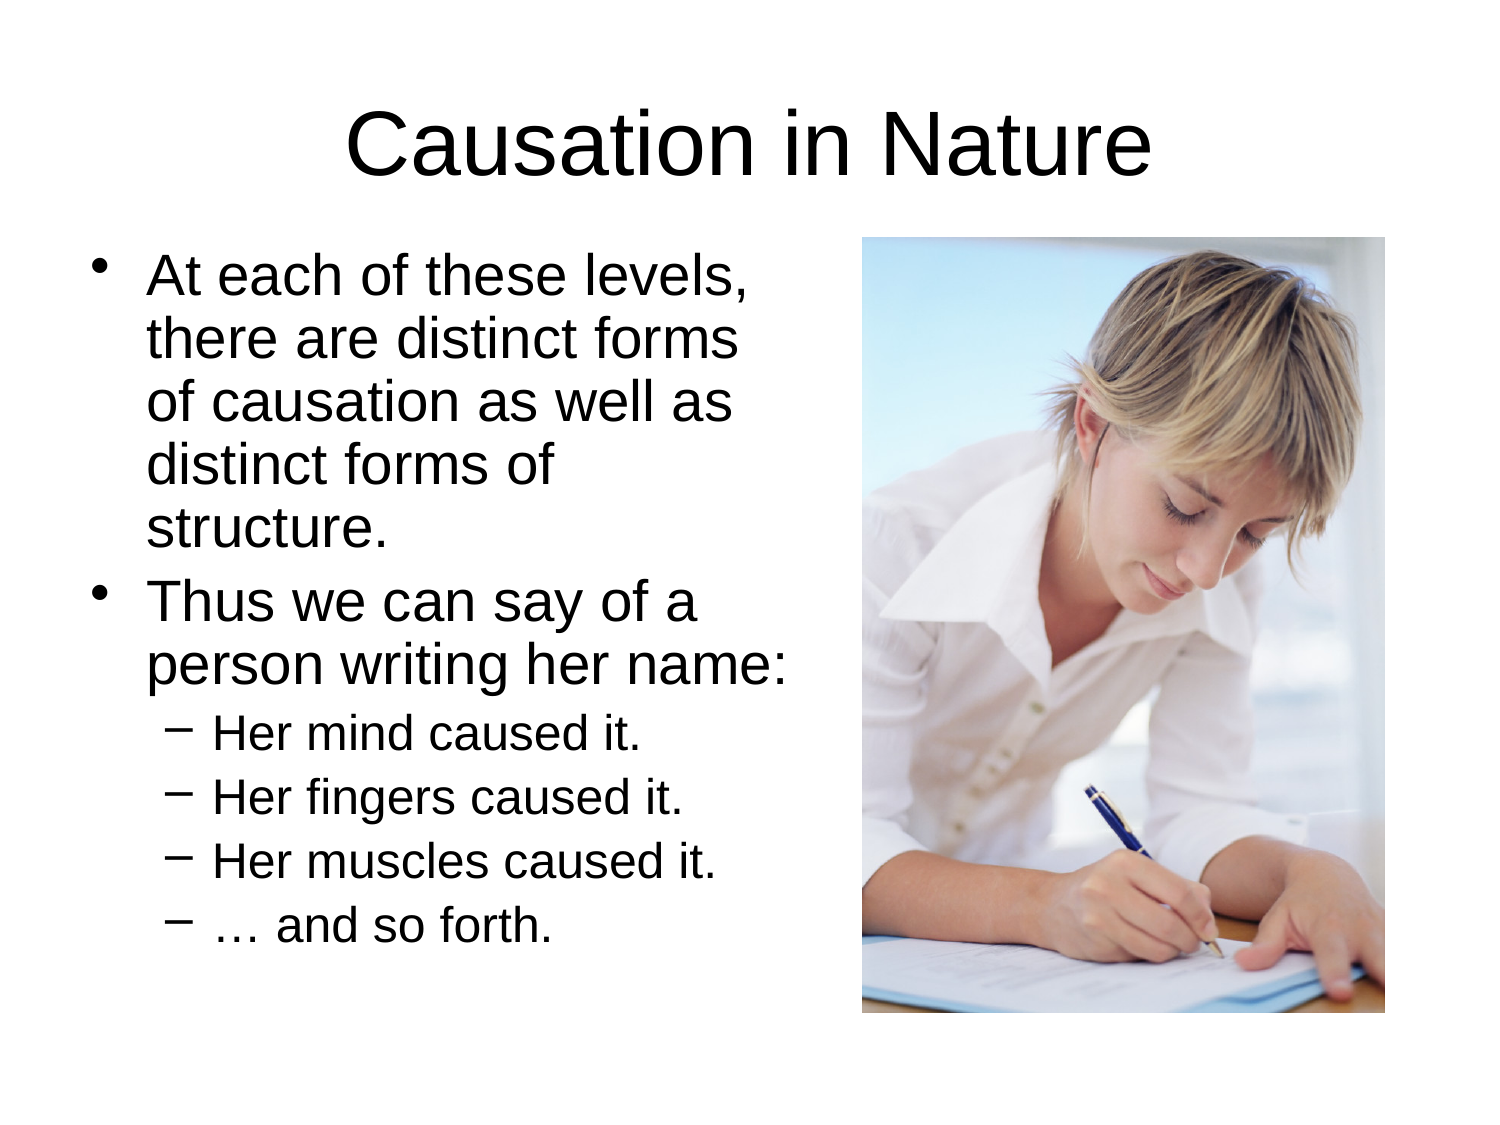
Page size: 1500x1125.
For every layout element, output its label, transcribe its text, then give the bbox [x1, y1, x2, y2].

list At each of these levels, there are distinct forms of causation as well as distinct forms of structure. Thus we can say of a person writing her name: Her mind caused it. Her fingers caused it. Her muscles caused it. … and so forth. [75, 237, 813, 980]
picture [862, 237, 1385, 1013]
title Causation in Nature [75, 45, 1425, 233]
